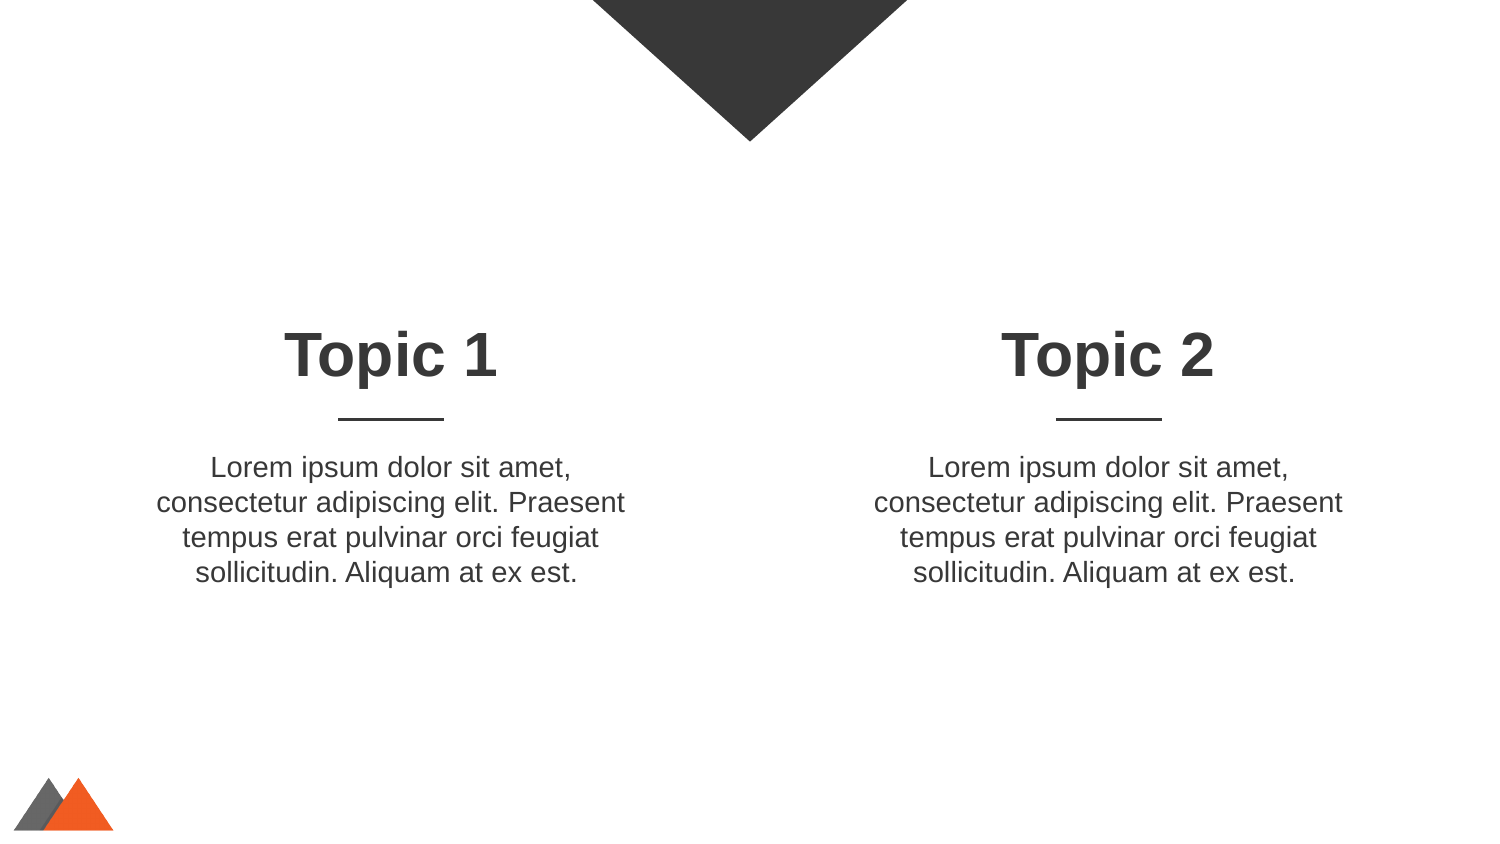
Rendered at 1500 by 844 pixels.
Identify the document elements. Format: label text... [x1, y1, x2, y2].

picture [0, 764, 116, 844]
subtitle Lorem ipsum dolor sit amet, consectetur adipiscing elit. Praesent tempus erat pulvinar orci feugiat sollicitudin. Aliquam at ex est. [136, 433, 646, 596]
title Topic 2 [972, 325, 1245, 377]
title Topic 1 [255, 325, 528, 377]
subtitle Lorem ipsum dolor sit amet, consectetur adipiscing elit. Praesent tempus erat pulvinar orci feugiat sollicitudin. Aliquam at ex est. [854, 433, 1364, 596]
